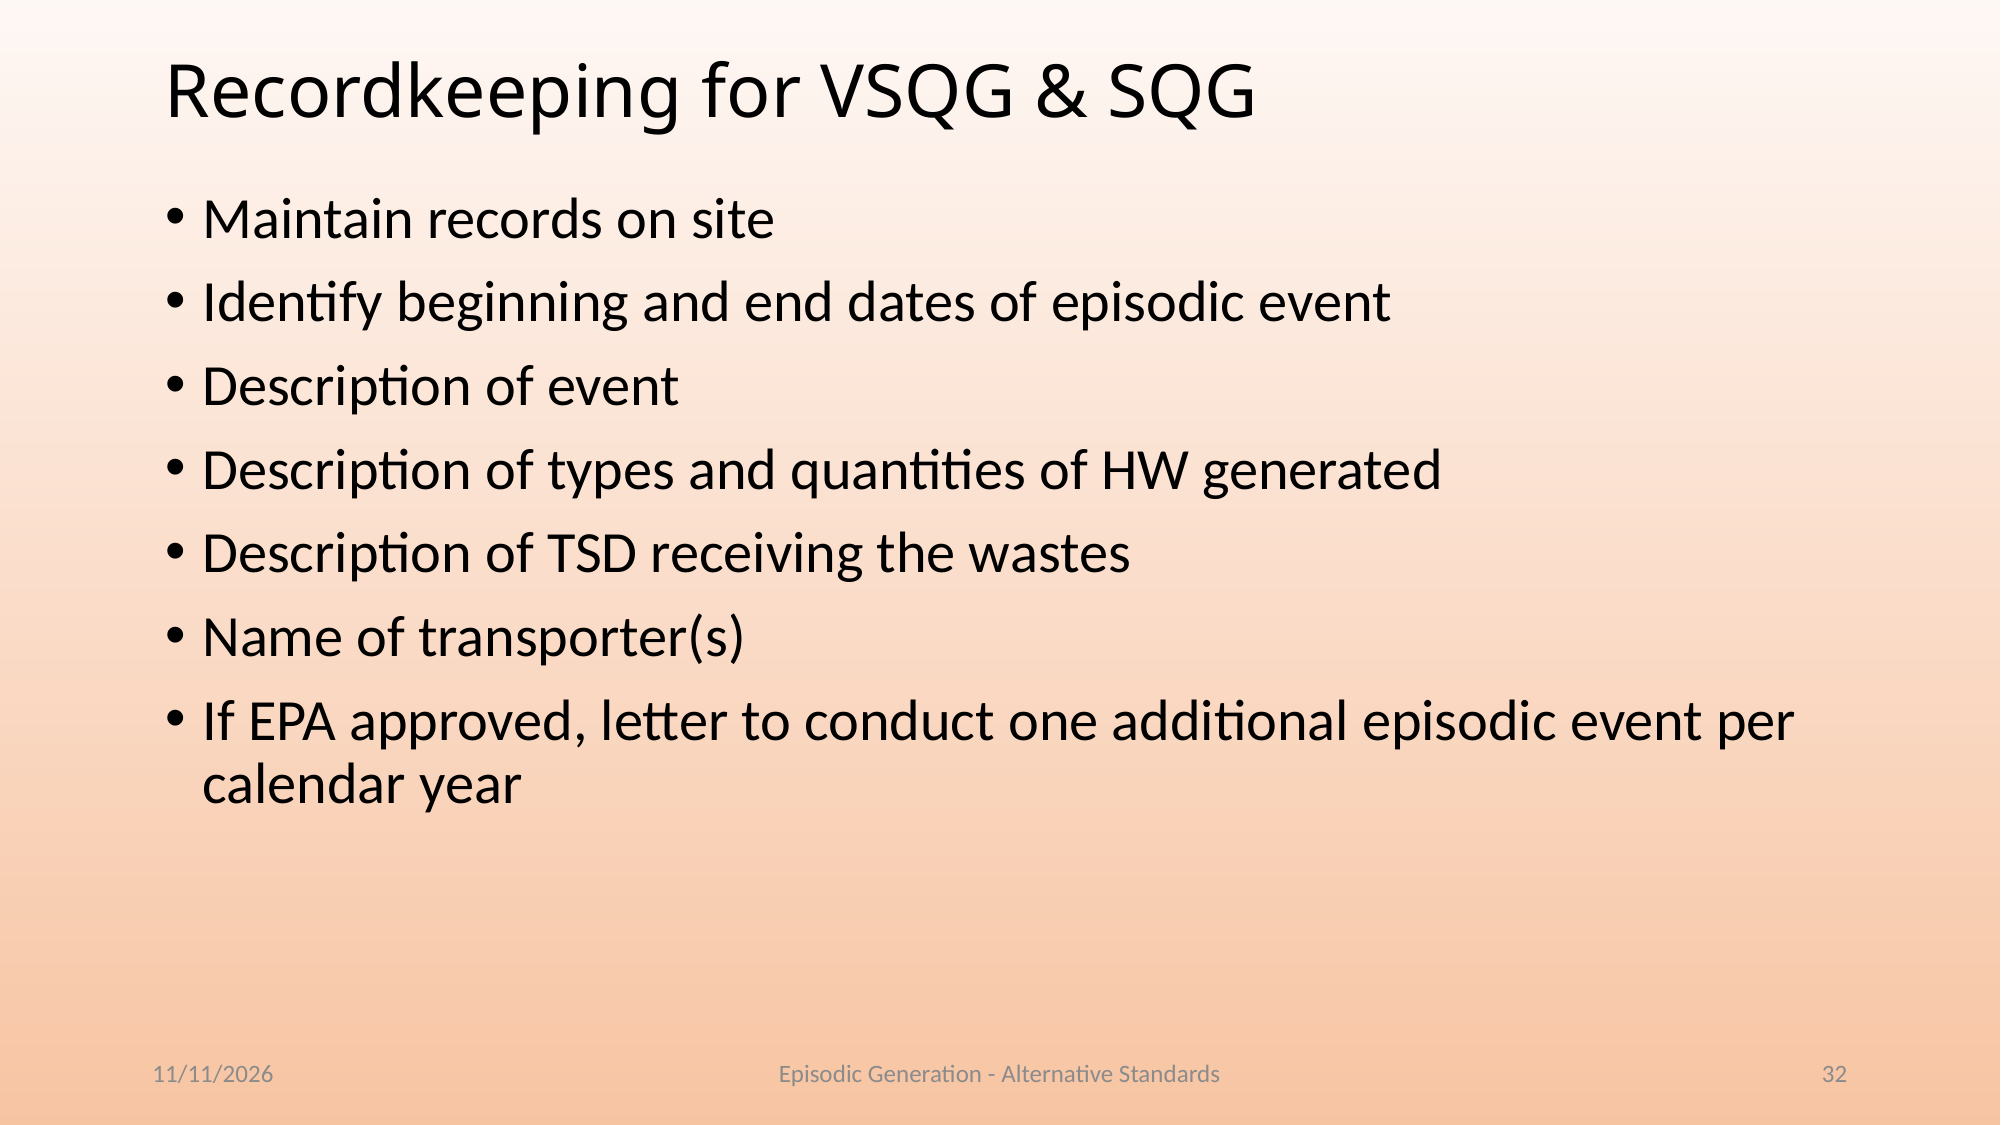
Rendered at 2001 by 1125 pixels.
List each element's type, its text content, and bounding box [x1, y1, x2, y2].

footer Episodic Generation - Alternative Standards [662, 1042, 1338, 1103]
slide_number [137, 1042, 588, 1103]
list Maintain records on site Identify beginning and end dates of episodic event Description of event Description of types and quantities of HW generated Description of TSD receiving the wastes Name of transporter(s) If EPA approved, letter to conduct one additional episodic event per calendar year [150, 180, 1851, 1025]
slide_number 32 [1412, 1042, 1863, 1103]
title Recordkeeping for VSQG & SQG [149, 46, 1851, 142]
